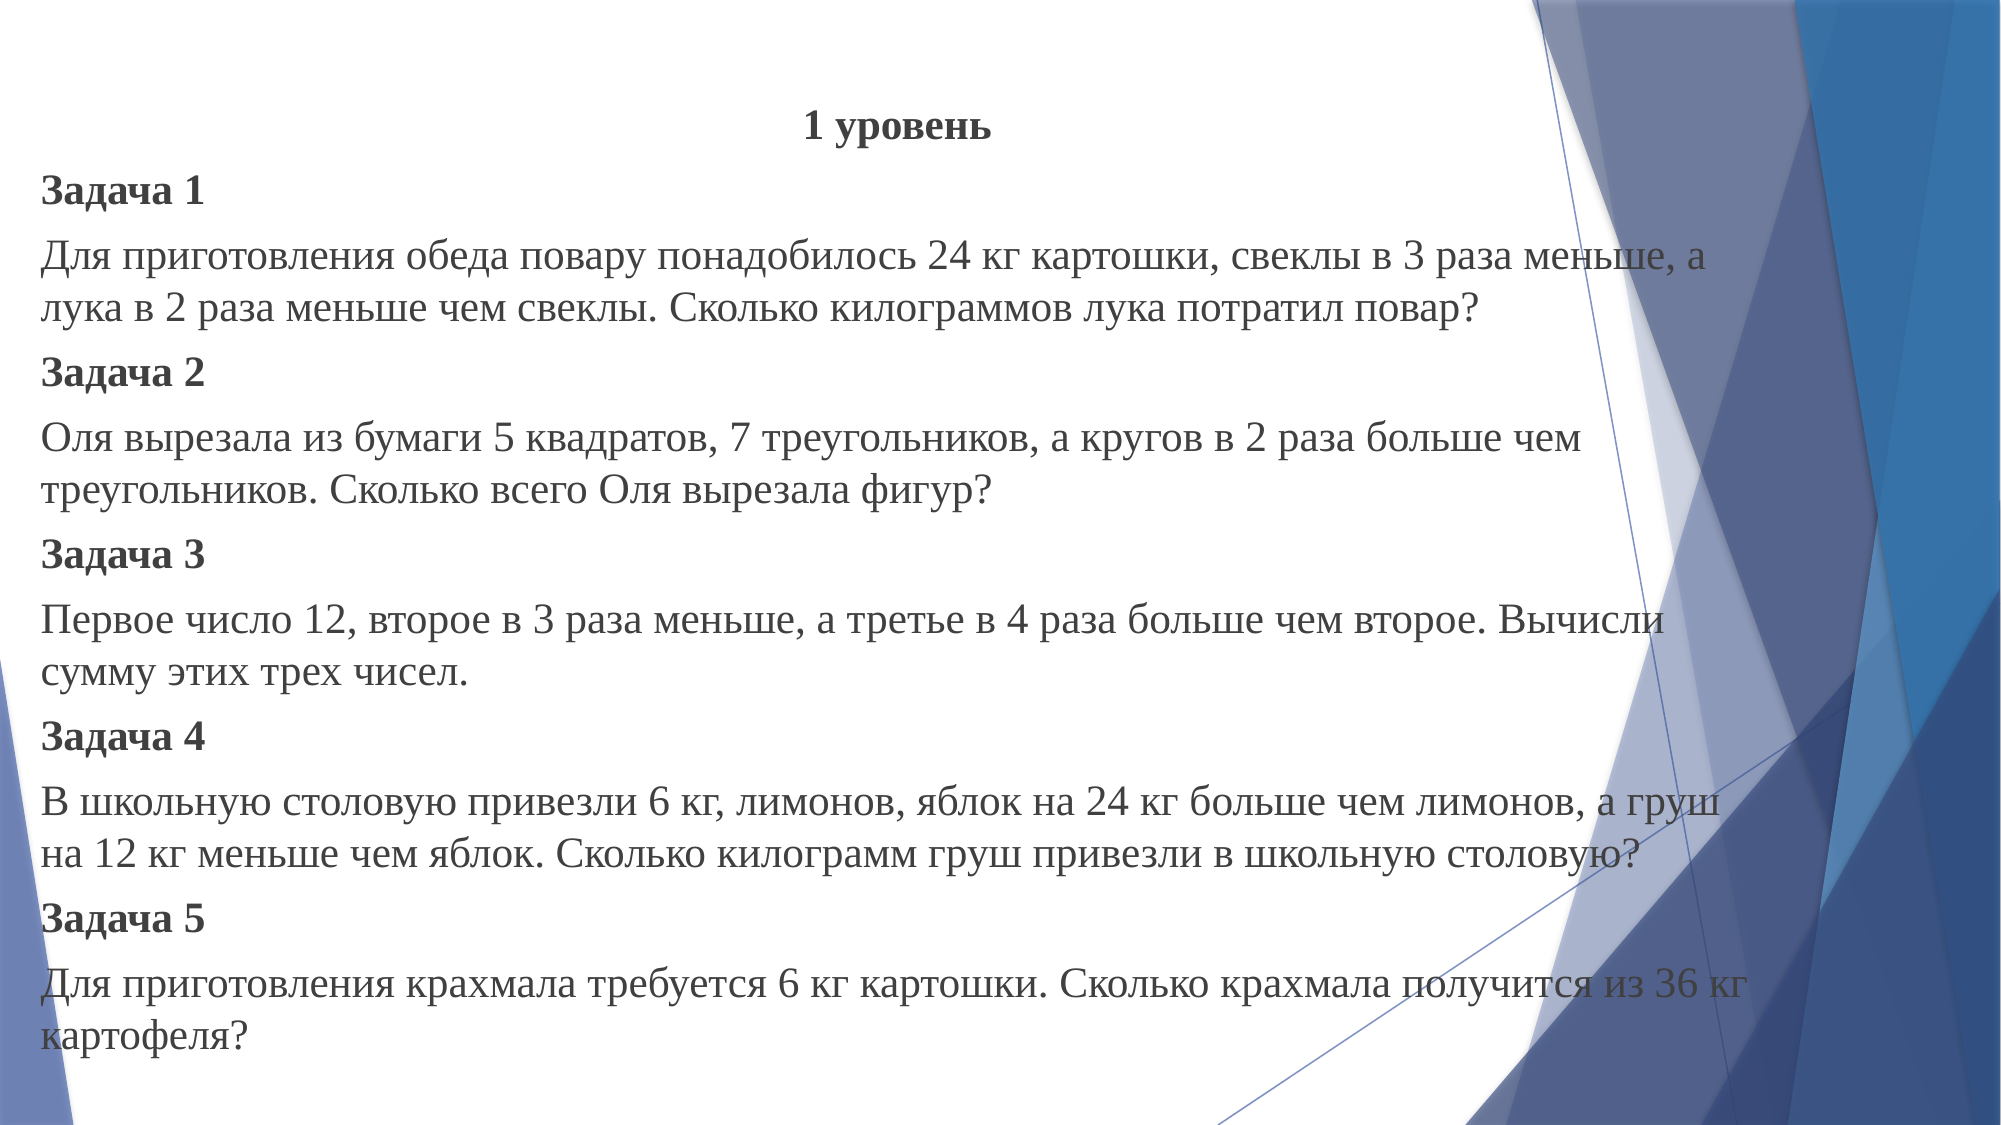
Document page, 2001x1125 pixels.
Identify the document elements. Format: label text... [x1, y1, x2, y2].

list 1 уровень Задача 1 Для приготовления обеда повару понадобилось 24 кг картошки, свеклы в 3 раза меньше, а лука в 2 раза меньше чем свеклы. Сколько килограммов лука потратил повар? Задача 2 Оля вырезала из бумаги 5 квадратов, 7 треугольников, а кругов в 2 раза больше чем треугольников. Сколько всего Оля вырезала фигур? Задача 3 Первое число 12, второе в 3 раза меньше, а третье в 4 раза больше чем второе. Вычисли сумму этих трех чисел. Задача 4 В школьную столовую привезли 6 кг, лимонов, яблок на 24 кг больше чем лимонов, а груш на 12 кг меньше чем яблок. Сколько килограмм груш привезли в школьную столовую? Задача 5 Для приготовления крахмала требуется 6 кг картошки. Сколько крахмала получится из 36 кг картофеля? [25, 88, 1769, 1078]
